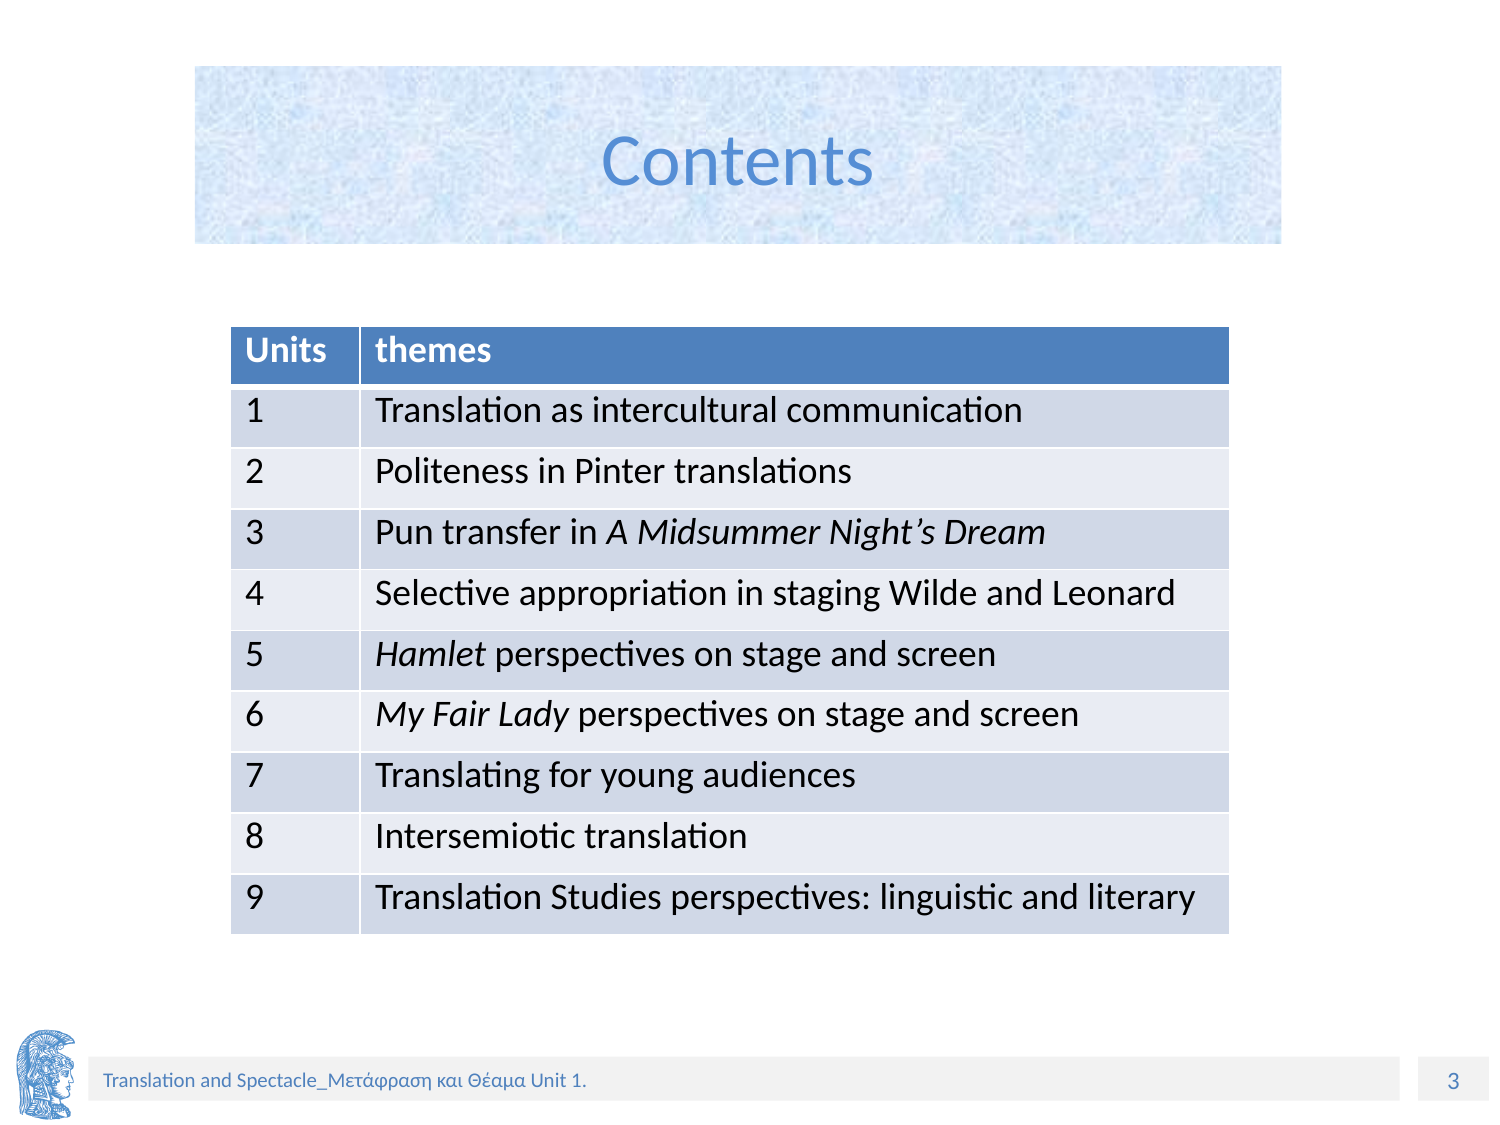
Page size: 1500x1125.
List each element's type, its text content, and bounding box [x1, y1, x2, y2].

table_cell Translation as intercultural communication [361, 390, 1229, 447]
table_cell 7 [231, 753, 359, 812]
picture [9, 1026, 81, 1120]
title Contents [194, 66, 1282, 244]
table_cell 8 [231, 814, 359, 873]
table_cell 5 [231, 631, 359, 690]
table_cell 2 [231, 449, 359, 508]
table_cell 1 [231, 390, 359, 447]
table_cell Hamlet perspectives on stage and screen [361, 631, 1229, 690]
table_cell My Fair Lady perspectives on stage and screen [361, 692, 1229, 751]
table_cell Selective appropriation in staging Wilde and Leonard [361, 570, 1229, 630]
table_cell 3 [231, 510, 359, 569]
table_cell Translation Studies perspectives: linguistic and literary [361, 875, 1229, 934]
table_cell Politeness in Pinter translations [361, 449, 1229, 508]
table_cell Translating for young audiences [361, 753, 1229, 812]
table_cell Pun transfer in A Midsummer Night’s Dream [361, 510, 1229, 569]
table_header themes [361, 327, 1229, 384]
table_cell 6 [231, 692, 359, 751]
table_cell 4 [231, 570, 359, 630]
table_cell 9 [231, 875, 359, 934]
table_header Units [231, 327, 359, 384]
table_cell Intersemiotic translation [361, 814, 1229, 873]
